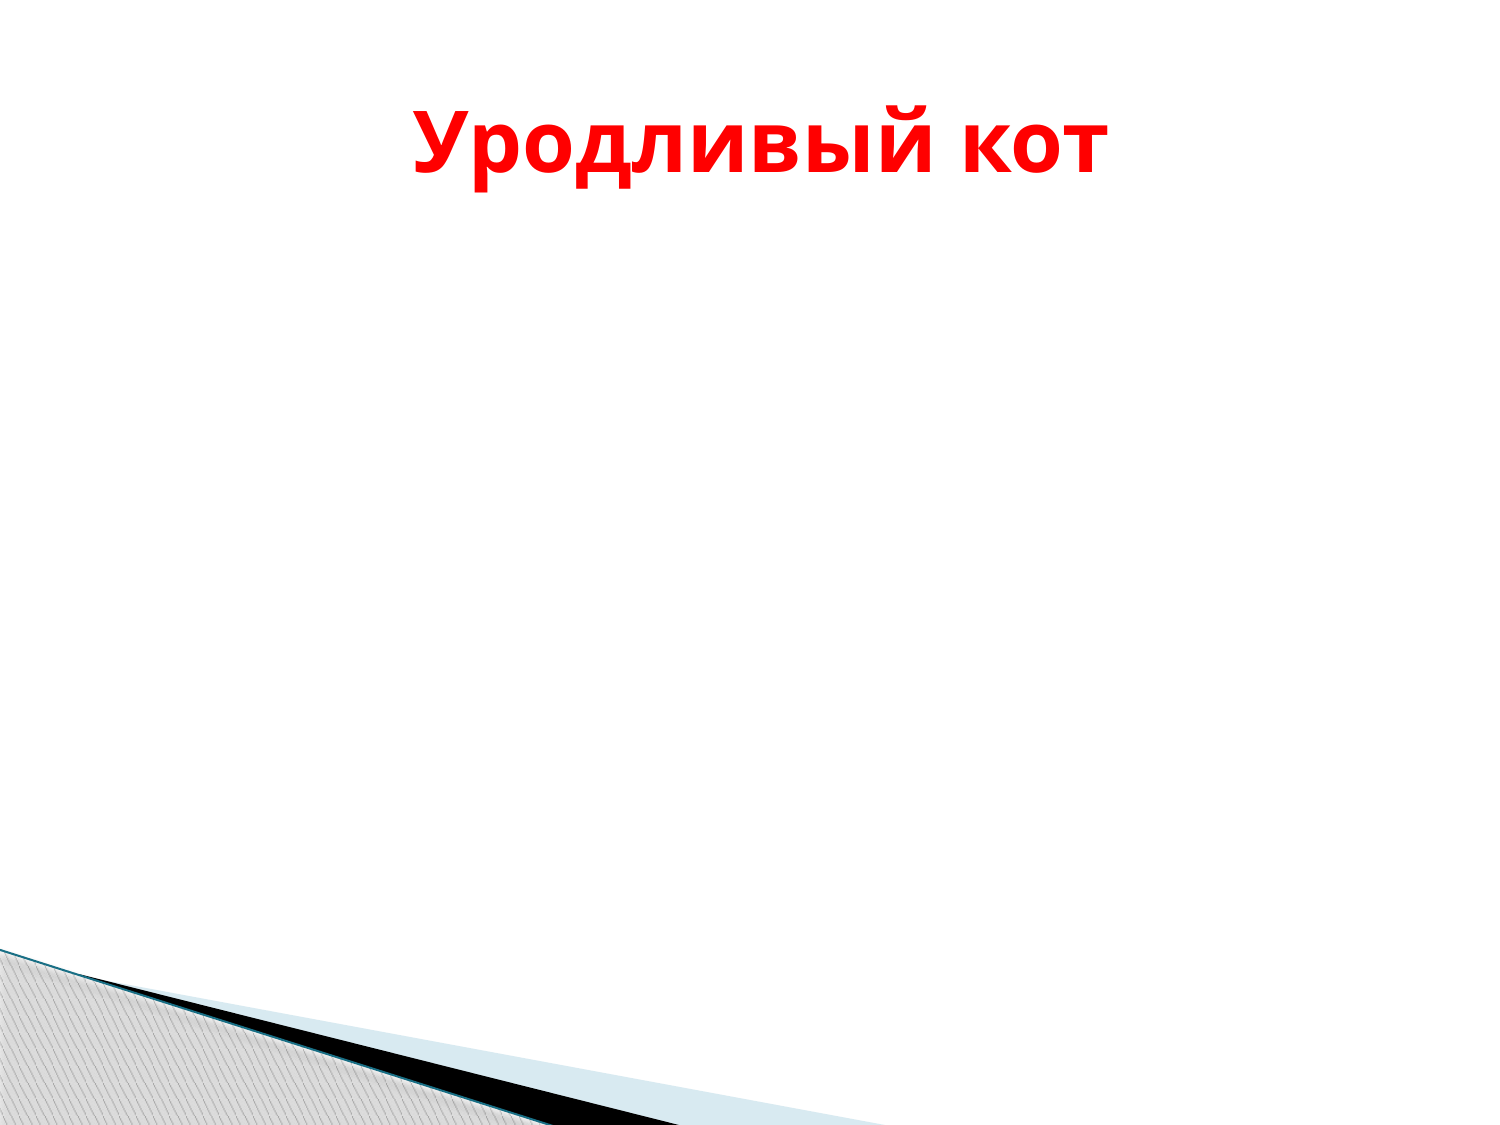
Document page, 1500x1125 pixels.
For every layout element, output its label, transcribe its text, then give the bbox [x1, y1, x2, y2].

title Уродливый кот [75, 45, 1425, 233]
